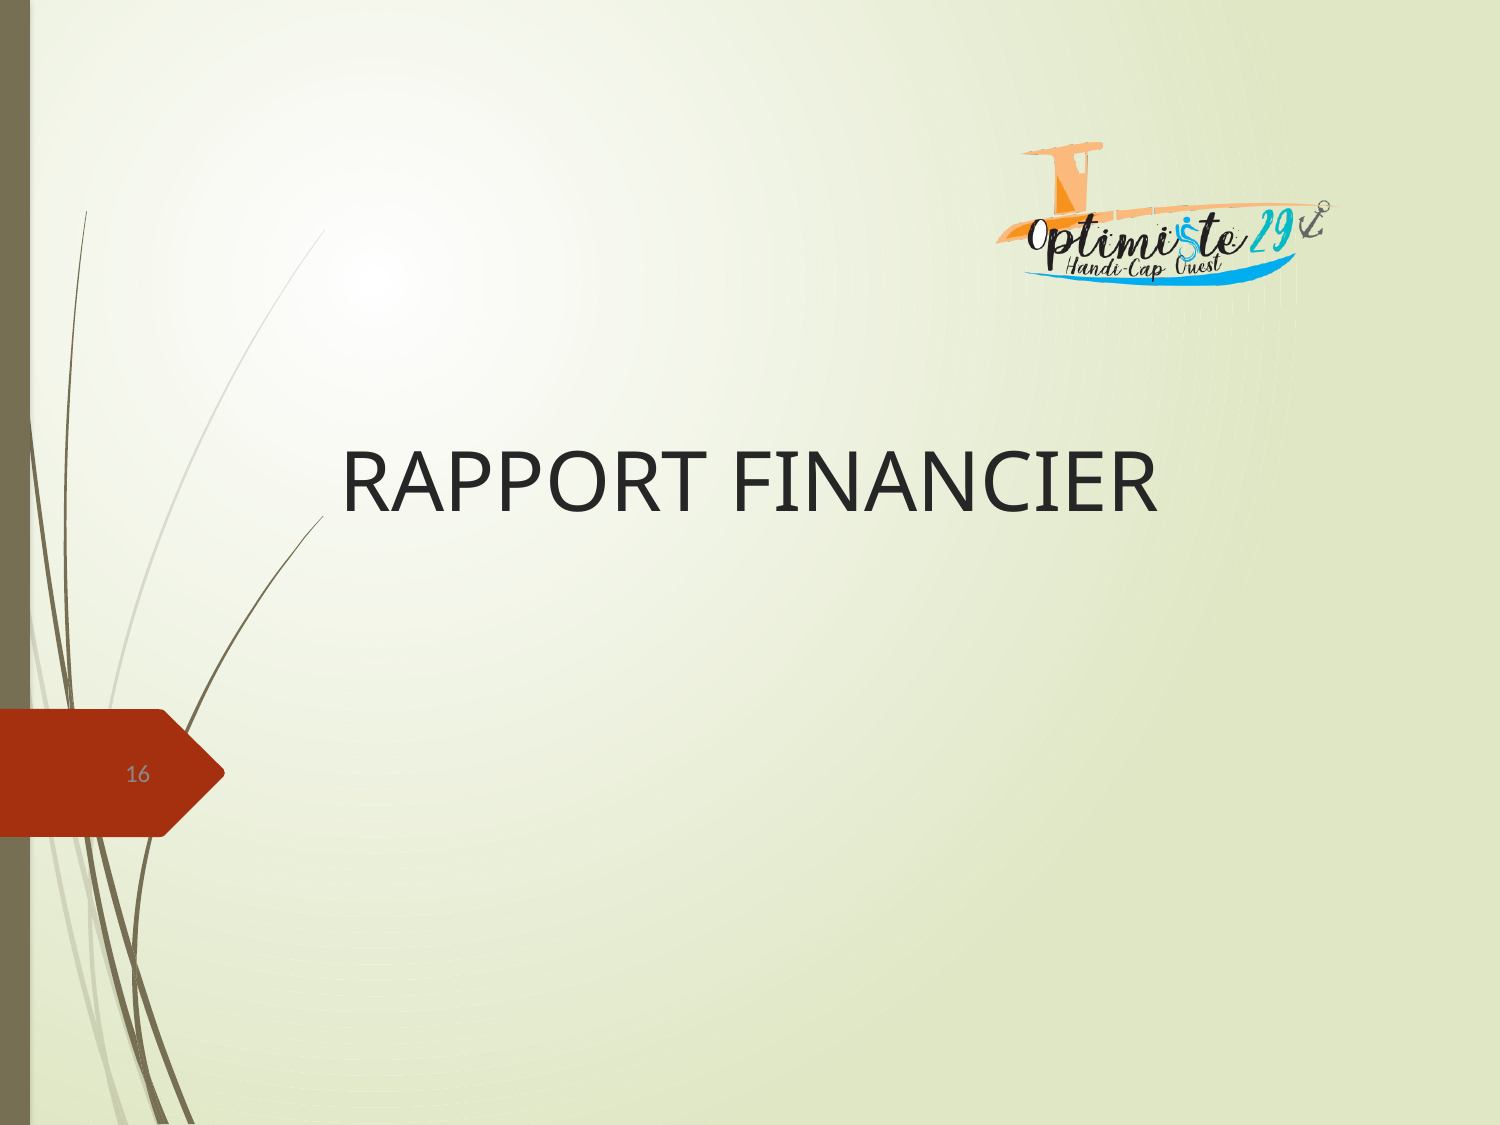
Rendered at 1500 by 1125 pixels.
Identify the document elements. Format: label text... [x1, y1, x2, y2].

picture [915, 89, 1372, 341]
title RAPPORT FINANCIER [20, 400, 1480, 536]
slide_number 16 [69, 743, 166, 803]
